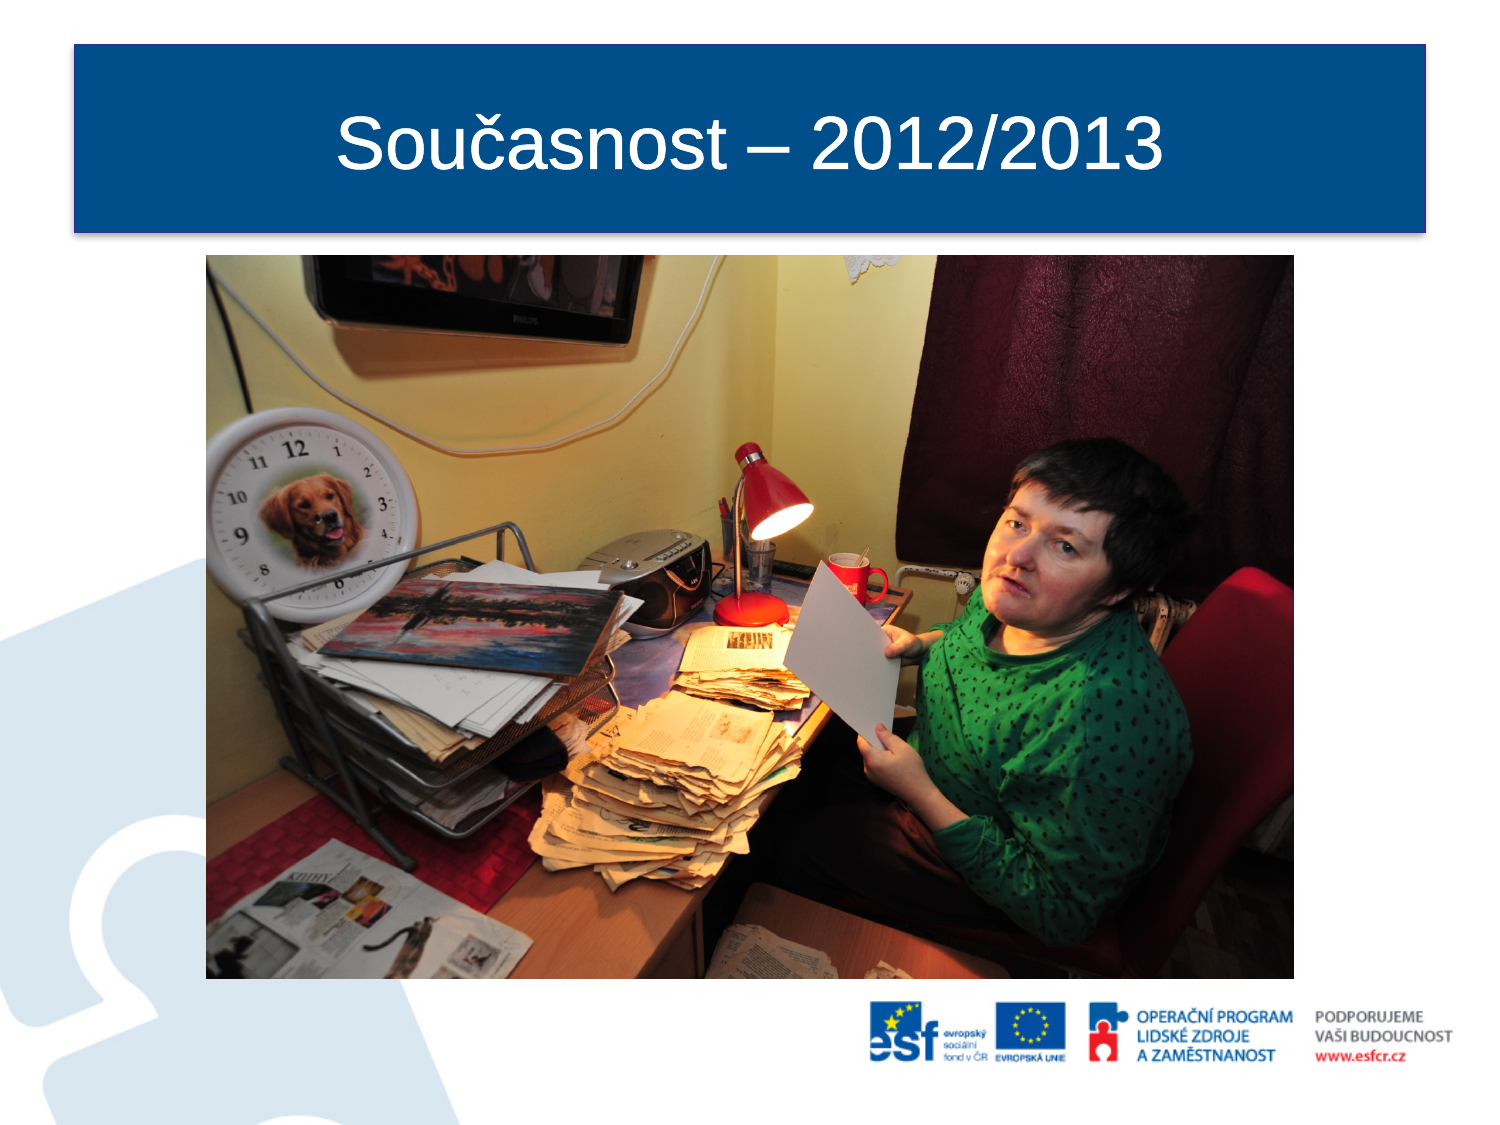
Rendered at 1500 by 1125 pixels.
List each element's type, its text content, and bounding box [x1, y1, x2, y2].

title Současnost – 2012/2013 [74, 44, 1426, 233]
picture [0, 0, 1500, 1125]
text_box [100, 326, 1400, 1083]
